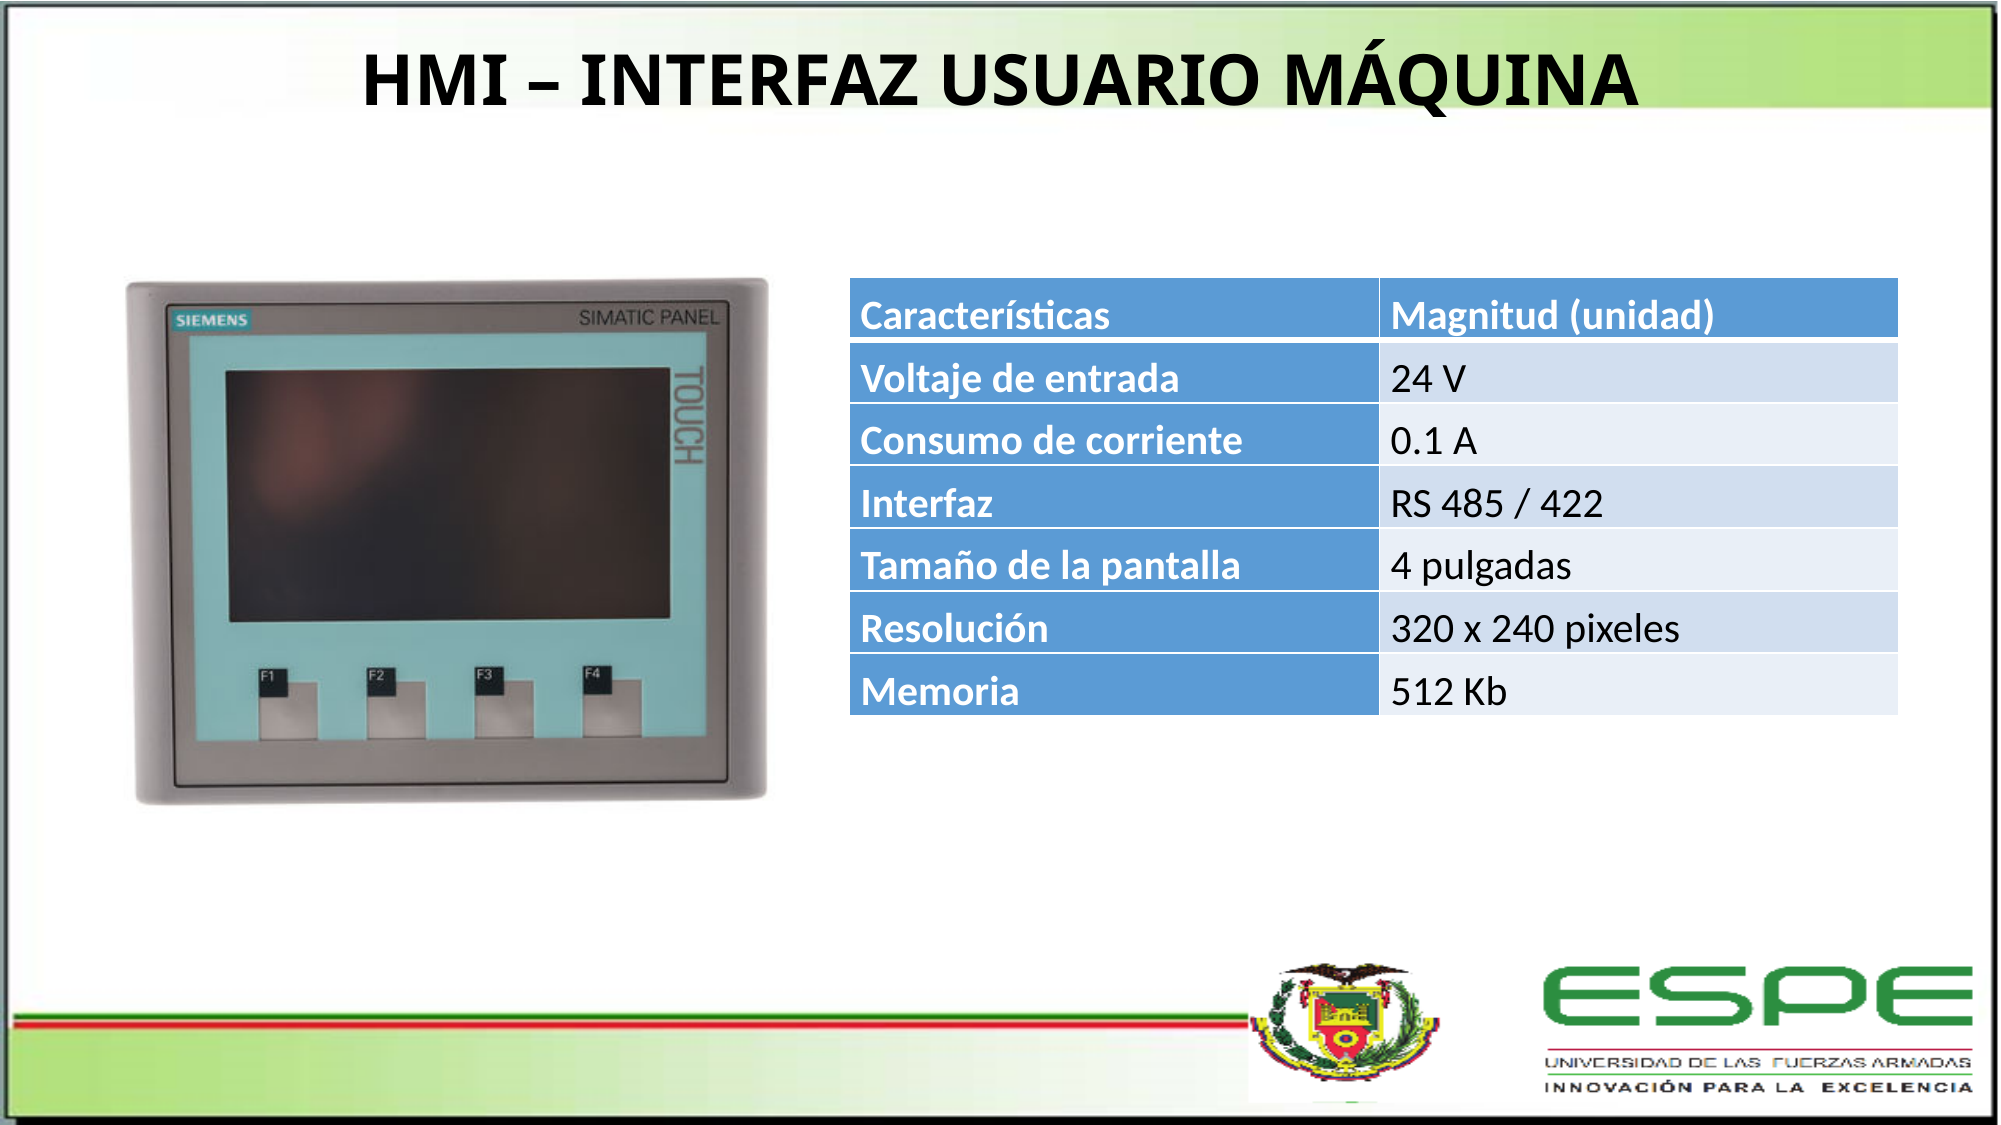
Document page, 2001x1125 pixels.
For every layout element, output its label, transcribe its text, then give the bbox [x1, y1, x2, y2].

table_cell 0.1 A [1380, 404, 1898, 464]
table_cell Consumo de corriente [850, 404, 1379, 464]
table_cell Voltaje de entrada [850, 343, 1379, 402]
picture [0, 1, 2000, 1125]
table_cell 24 V [1380, 343, 1898, 402]
table_cell 512 Kb [1380, 654, 1898, 715]
table_header Características [850, 278, 1379, 337]
table_header Magnitud (unidad) [1380, 278, 1898, 337]
table_cell 320 x 240 pixeles [1380, 592, 1898, 652]
table_cell Resolución [850, 592, 1379, 652]
table_cell Memoria [850, 654, 1379, 715]
table_cell Tamaño de la pantalla [850, 529, 1379, 590]
table_cell RS 485 / 422 [1380, 466, 1898, 527]
table_cell Interfaz [850, 466, 1379, 527]
title HMI – INTERFAZ USUARIO MÁQUINA [137, 28, 1863, 131]
table_cell 4 pulgadas [1380, 529, 1898, 590]
